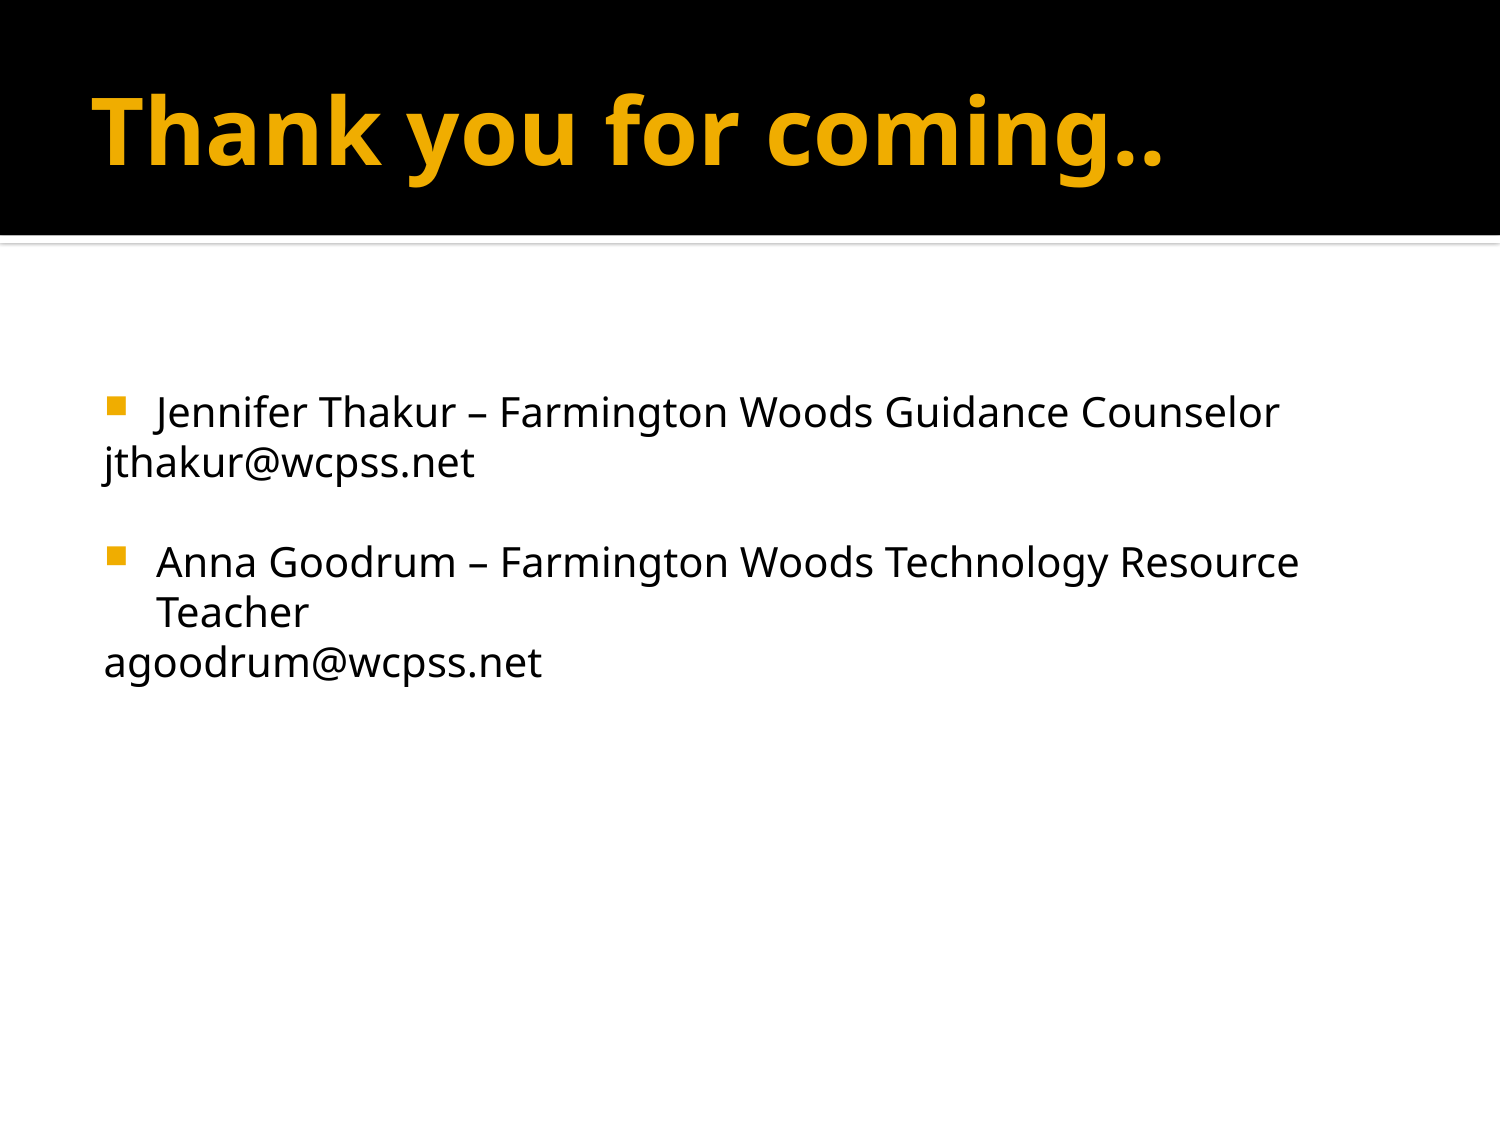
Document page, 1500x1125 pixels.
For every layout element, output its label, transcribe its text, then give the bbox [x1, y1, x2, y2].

title Thank you for coming.. [75, 25, 1425, 231]
list Jennifer Thakur – Farmington Woods Guidance Counselor jthakur@wcpss.net Anna Goodrum – Farmington Woods Technology Resource Teacher agoodrum@wcpss.net [75, 291, 1425, 1050]
